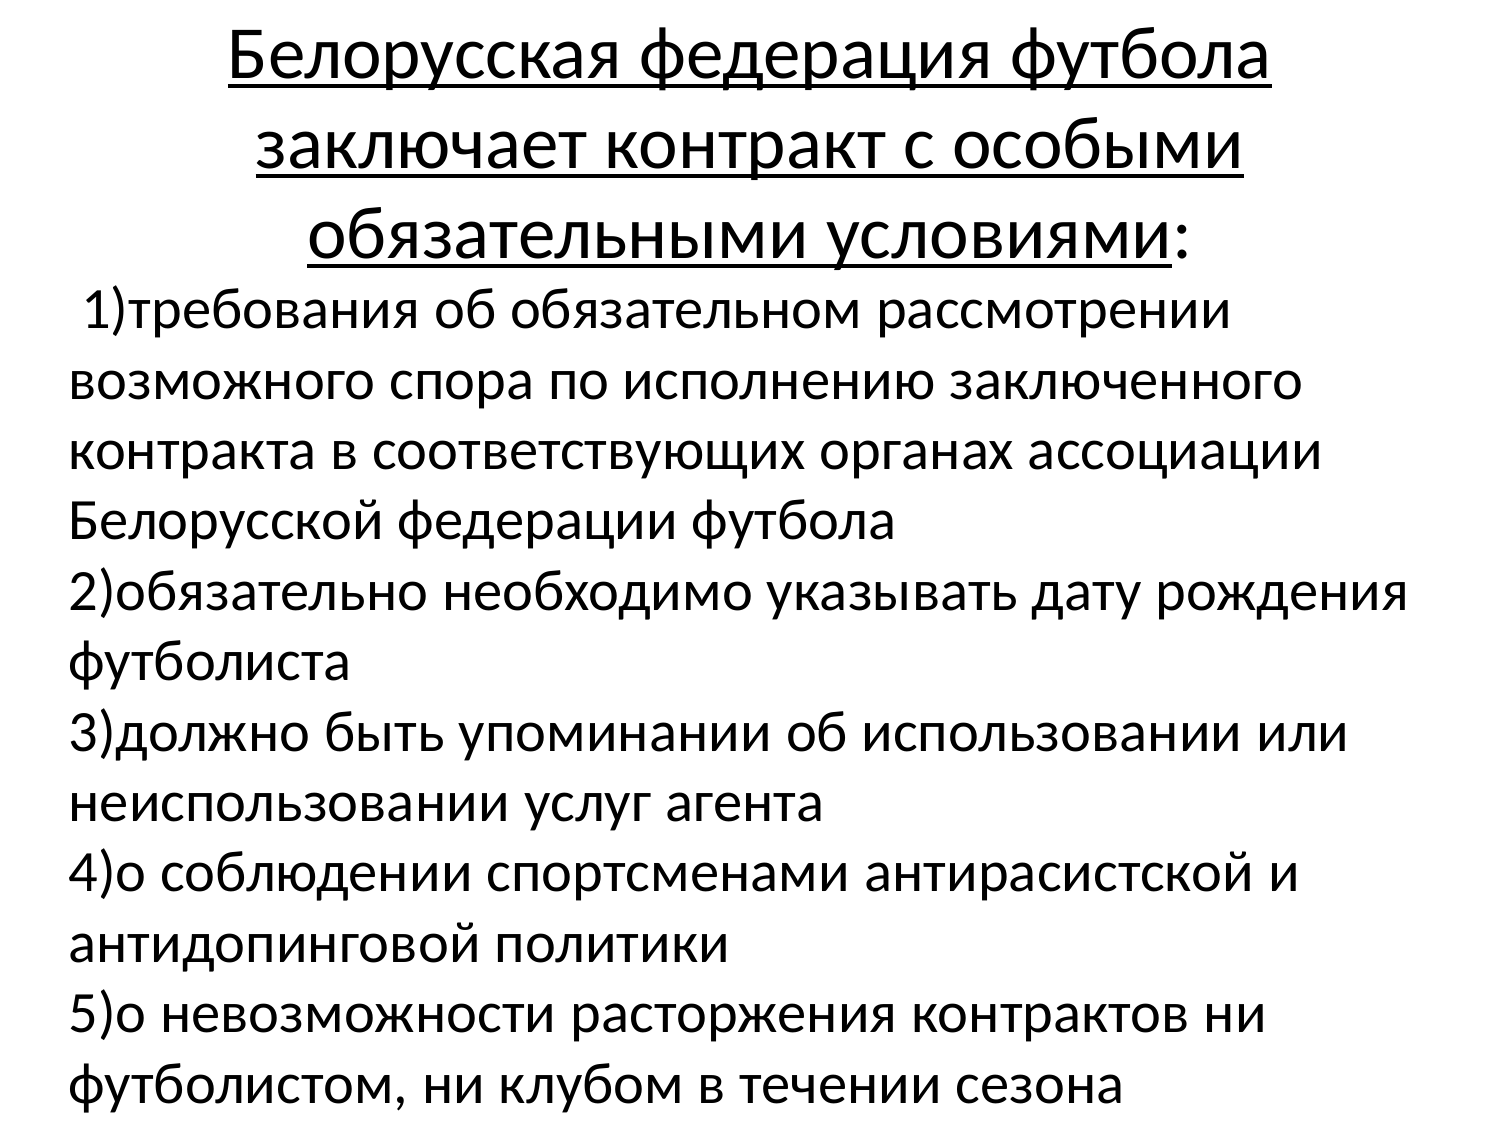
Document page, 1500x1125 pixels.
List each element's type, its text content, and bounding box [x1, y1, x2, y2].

list 1)требования об обязательном рассмотрении возможного спора по исполнению заключенного контракта в соответствующих органах ассоциации Белорусской федерации футбола 2)обязательно необходимо указывать дату рождения футболиста 3)должно быть упоминании об использовании или неиспользовании услуг агента 4)о соблюдении спортсменами антирасистской и антидопинговой политики 5)о невозможности расторжения контрактов ни футболистом, ни клубом в течении сезона [0, 262, 1500, 1125]
title Белорусская федерация футбола заключает контракт с особыми обязательными условиями: [75, 45, 1425, 233]
